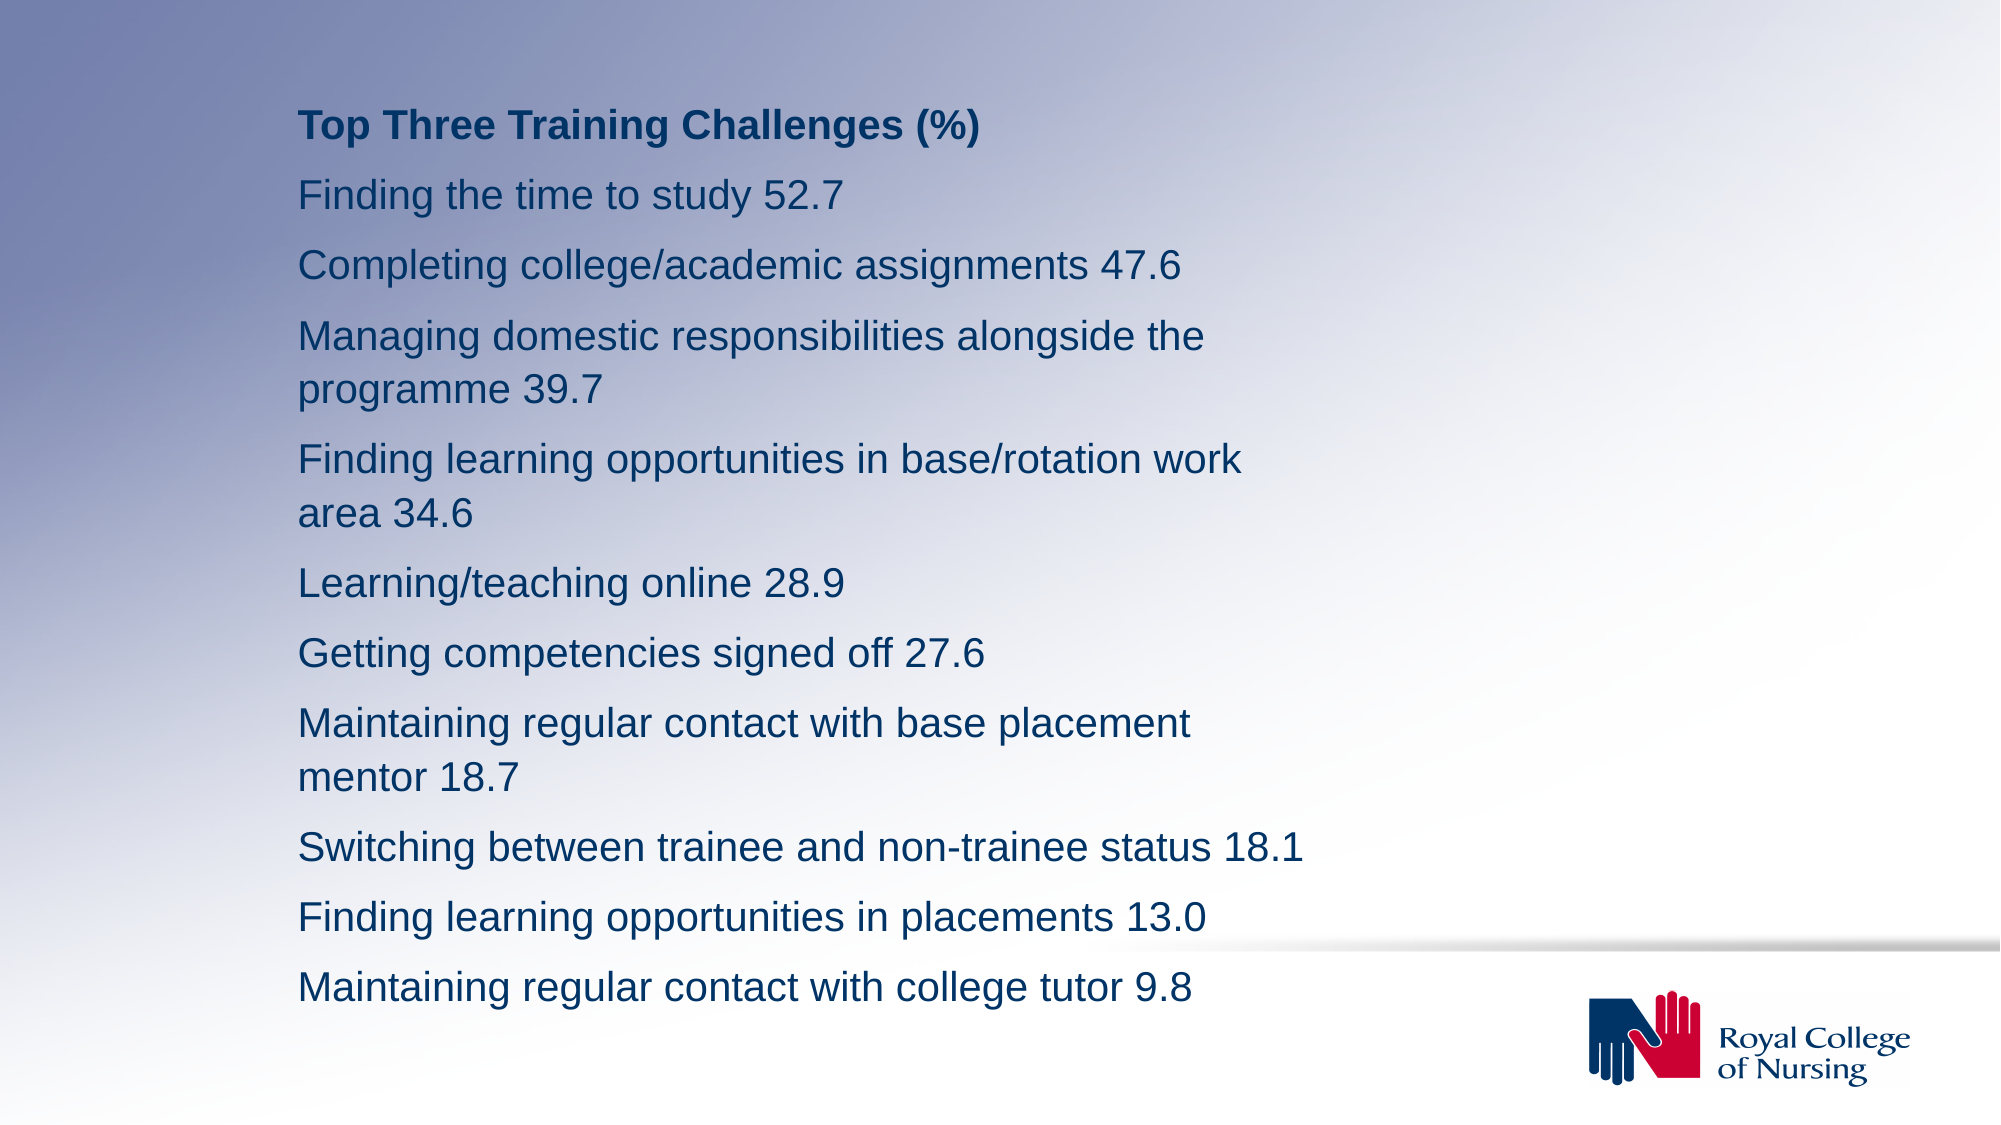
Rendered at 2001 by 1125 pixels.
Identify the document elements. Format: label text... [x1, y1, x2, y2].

picture [0, 0, 2000, 1125]
text_box Top Three Training Challenges (%) Finding the time to study 52.7 Completing college/academic assignments 47.6 Managing domestic responsibilities alongside the programme 39.7 Finding learning opportunities in base/rotation work area 34.6 Learning/teaching online 28.9 Getting competencies signed off 27.6 Maintaining regular contact with base placement mentor 18.7 Switching between trainee and non-trainee status 18.1 Finding learning opportunities in placements 13.0 Maintaining regular contact with college tutor 9.8 [282, 86, 1346, 1018]
